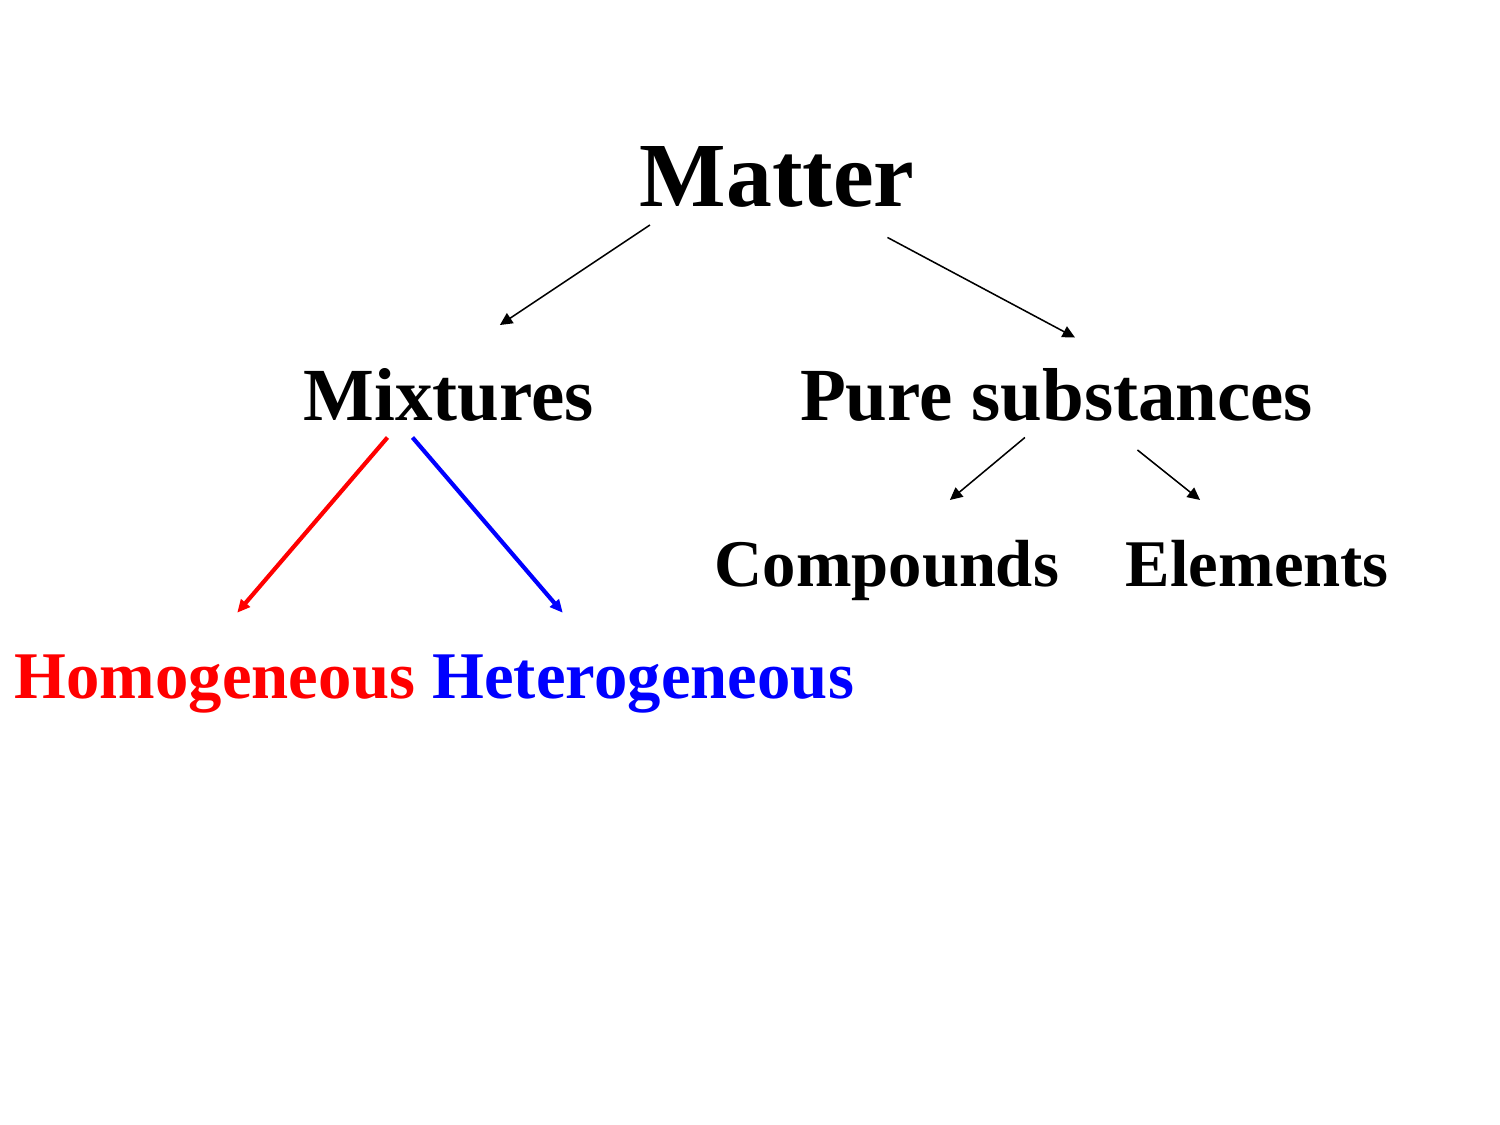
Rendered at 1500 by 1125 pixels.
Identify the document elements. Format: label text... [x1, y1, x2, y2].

text_box Homogeneous Heterogeneous [0, 624, 870, 720]
text_box [237, 437, 388, 613]
text_box [412, 437, 563, 613]
text_box Compounds Elements [699, 512, 1405, 608]
text_box [1137, 449, 1201, 500]
text_box Matter [624, 107, 930, 233]
text_box [887, 237, 1075, 338]
text_box [949, 437, 1026, 500]
text_box [1202, 343, 1233, 404]
text_box Mixtures Pure substances [288, 337, 1329, 443]
text_box [499, 224, 651, 325]
